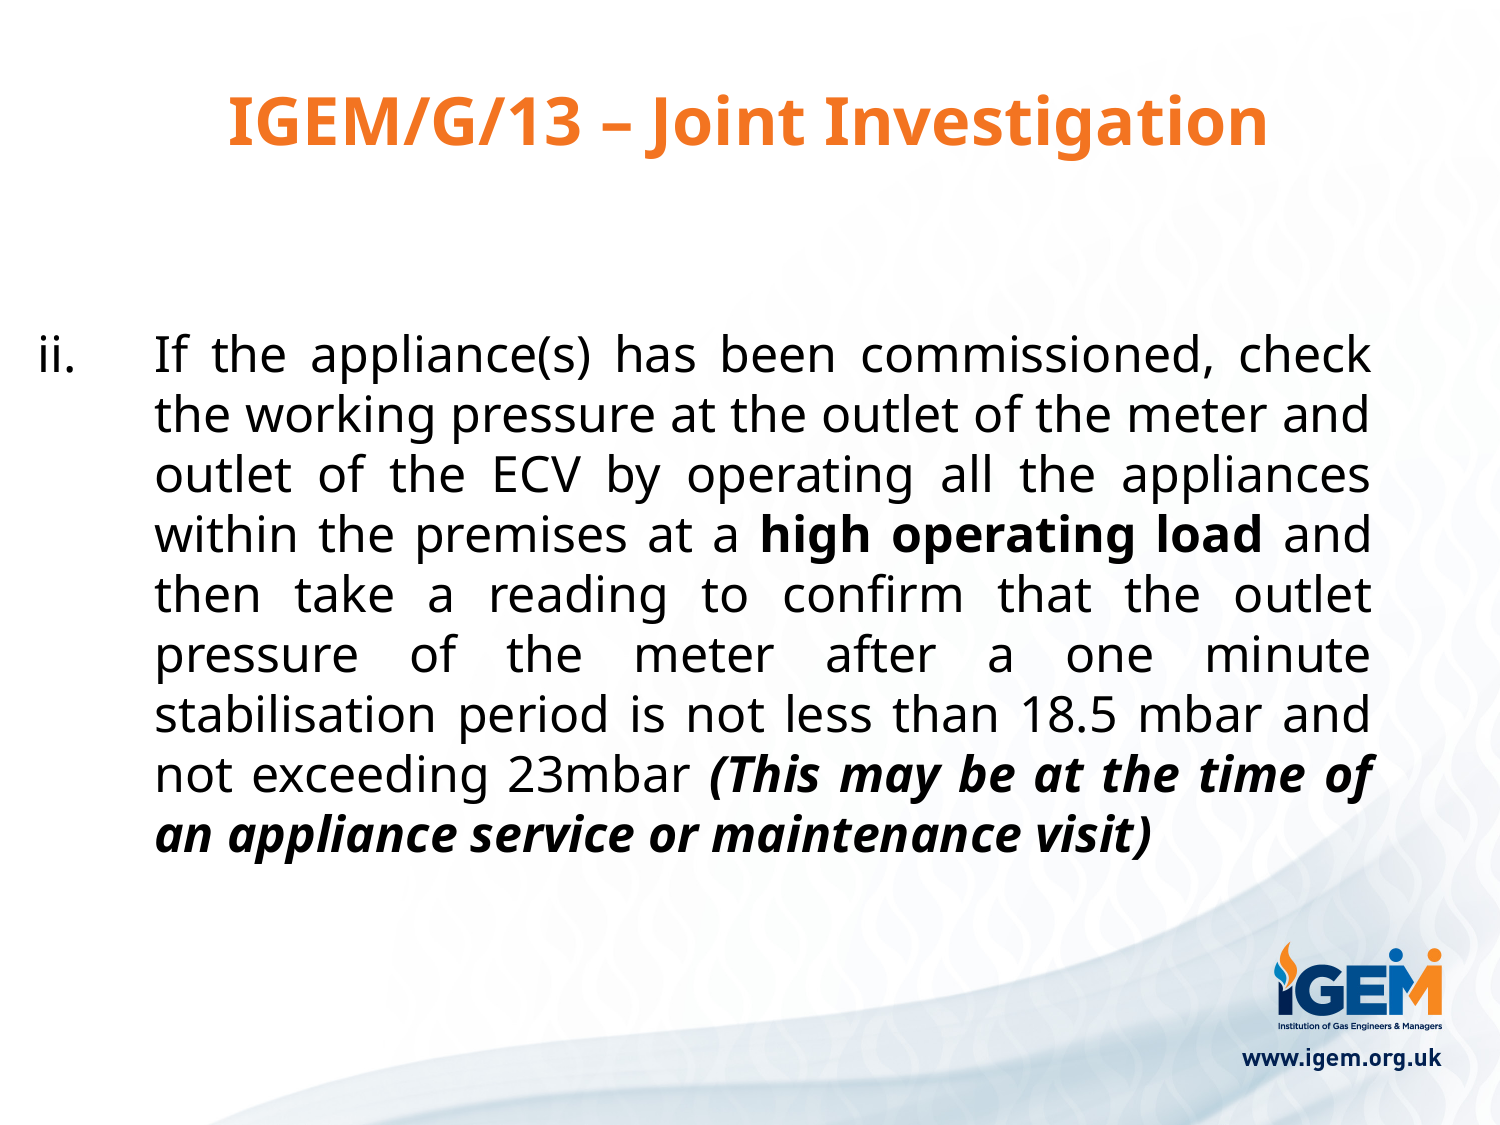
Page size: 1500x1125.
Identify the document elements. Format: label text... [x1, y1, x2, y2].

list If the appliance(s) has been commissioned, check the working pressure at the outlet of the meter and outlet of the ECV by operating all the appliances within the premises at a high operating load and then take a reading to confirm that the outlet pressure of the meter after a one minute stabilisation period is not less than 18.5 mbar and not exceeding 23mbar (This may be at the time of an appliance service or maintenance visit) [0, 315, 1388, 1024]
picture [0, 0, 1500, 1125]
title IGEM/G/13 – Joint Investigation [75, 53, 1425, 185]
